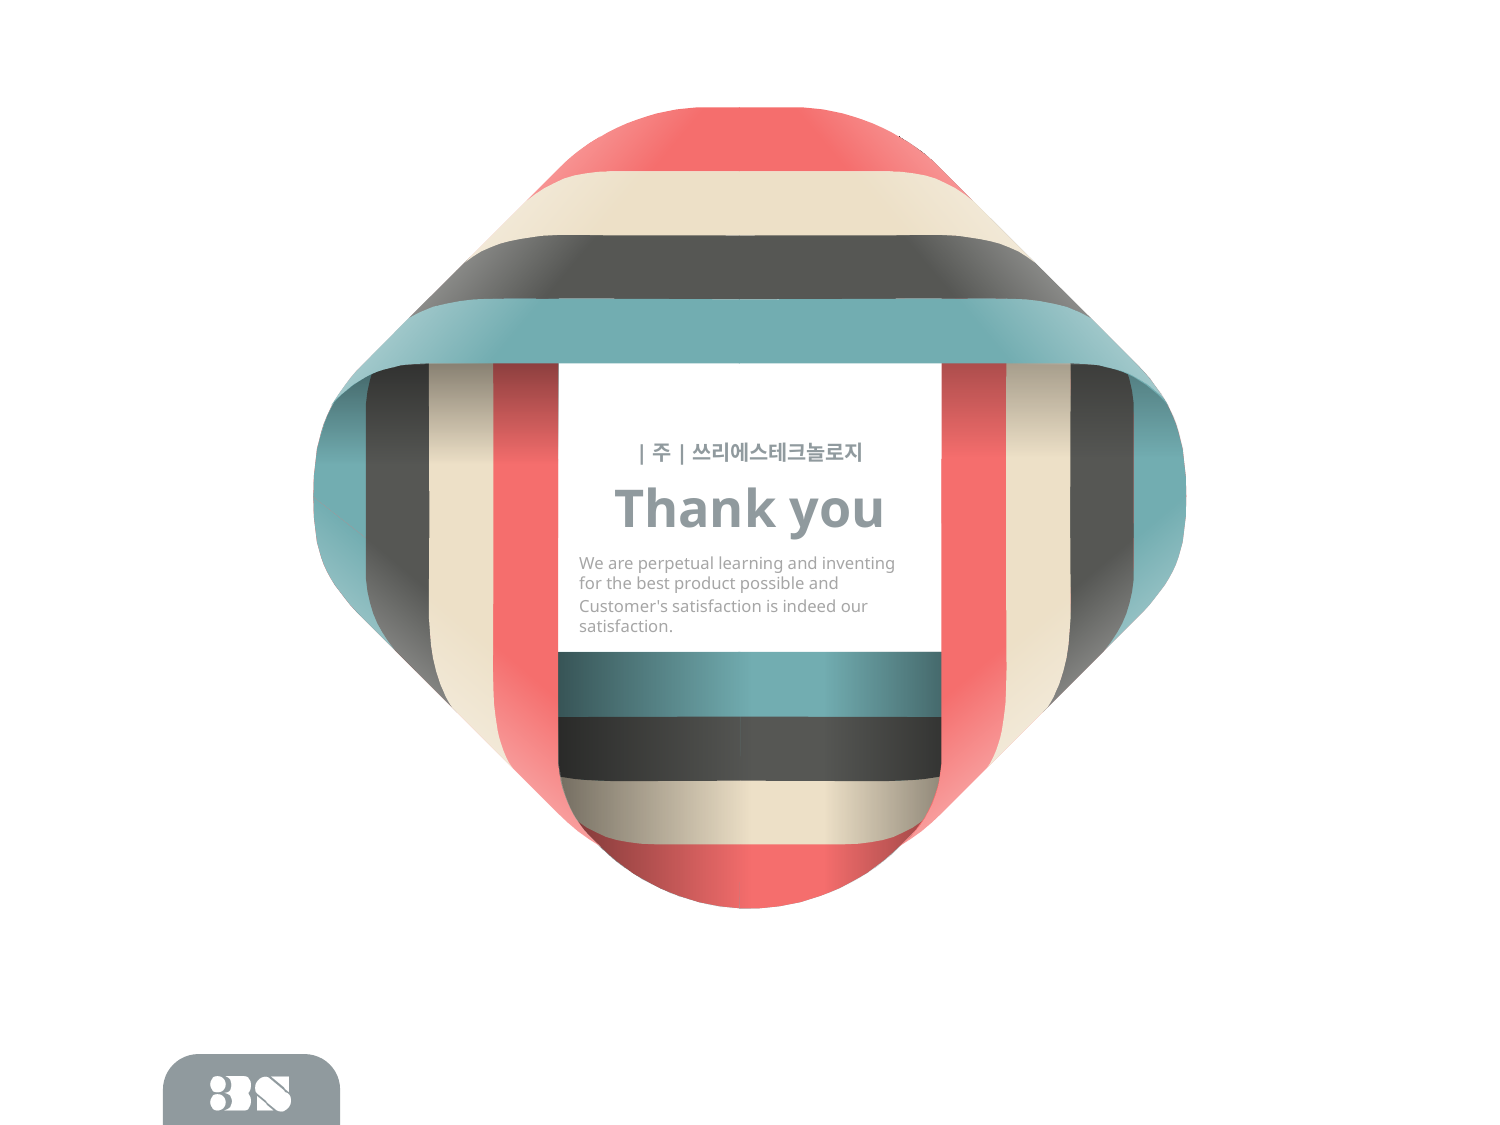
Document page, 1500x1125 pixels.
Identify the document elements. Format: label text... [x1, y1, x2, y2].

list We are perpetual learning and inventing for the best product possible and Customer's satisfaction is indeed our satisfaction. [564, 545, 936, 670]
title Thank you [498, 472, 1002, 547]
text_box |주|쓰리에스테크놀로지 [498, 424, 1002, 472]
picture [195, 1068, 303, 1117]
